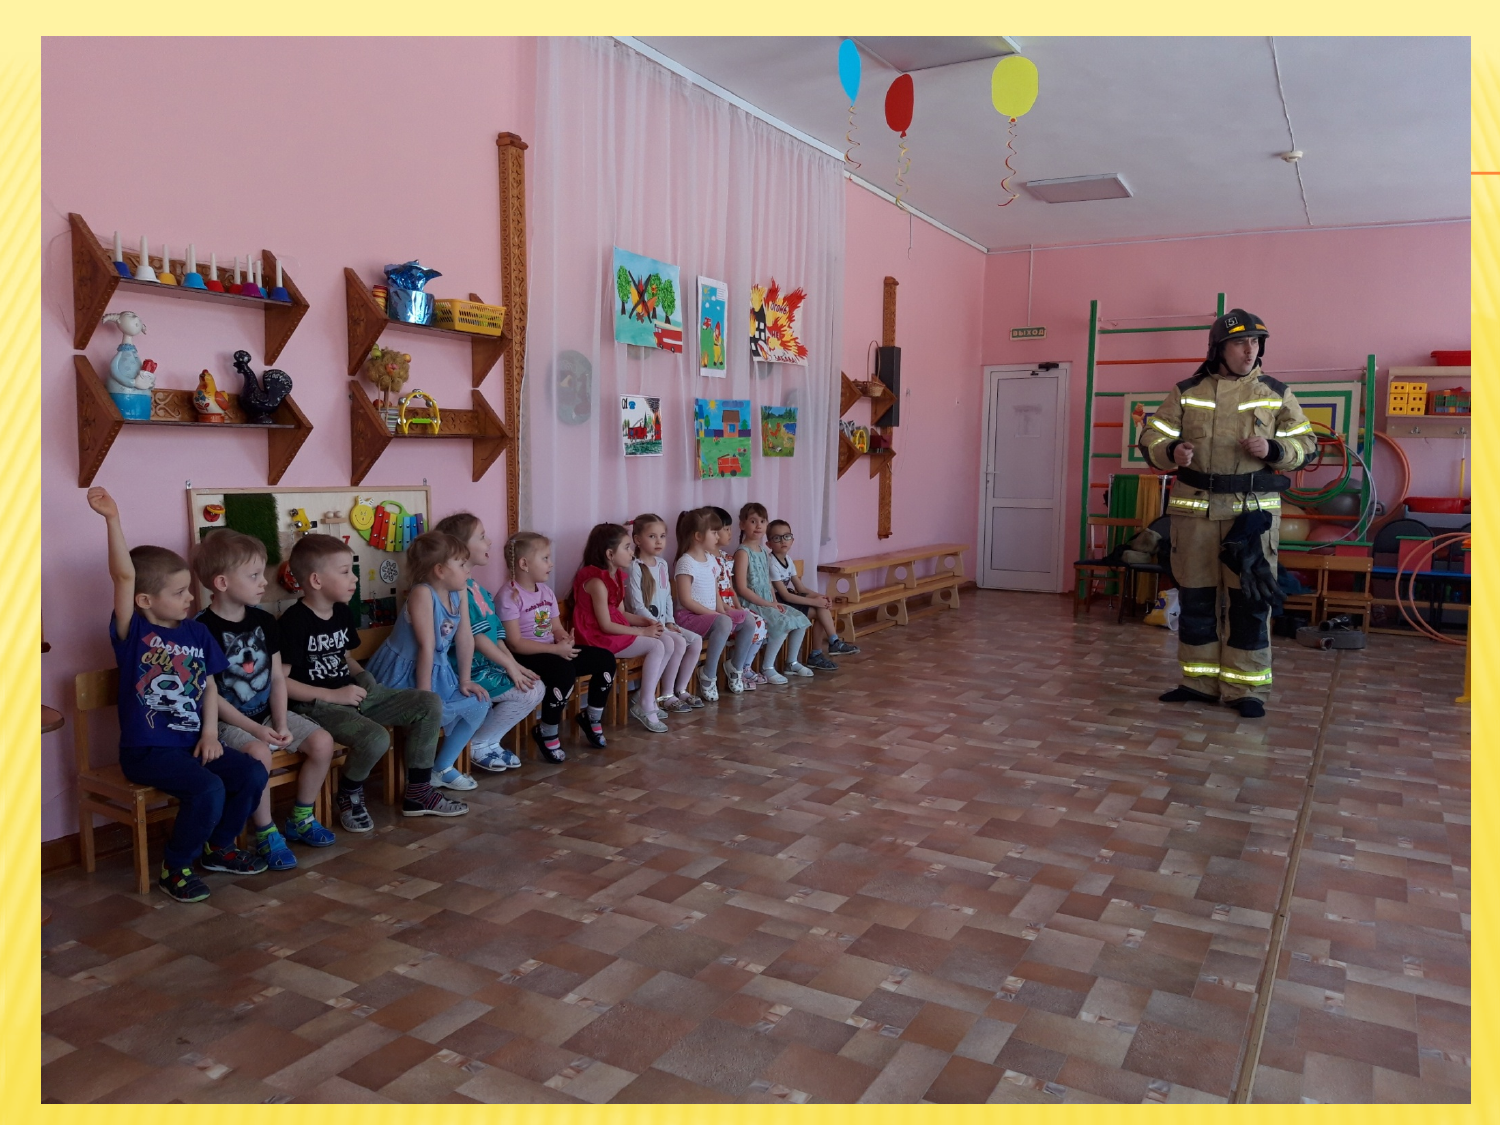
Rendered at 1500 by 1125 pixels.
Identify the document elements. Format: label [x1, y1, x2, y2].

list [40, 36, 1471, 1104]
